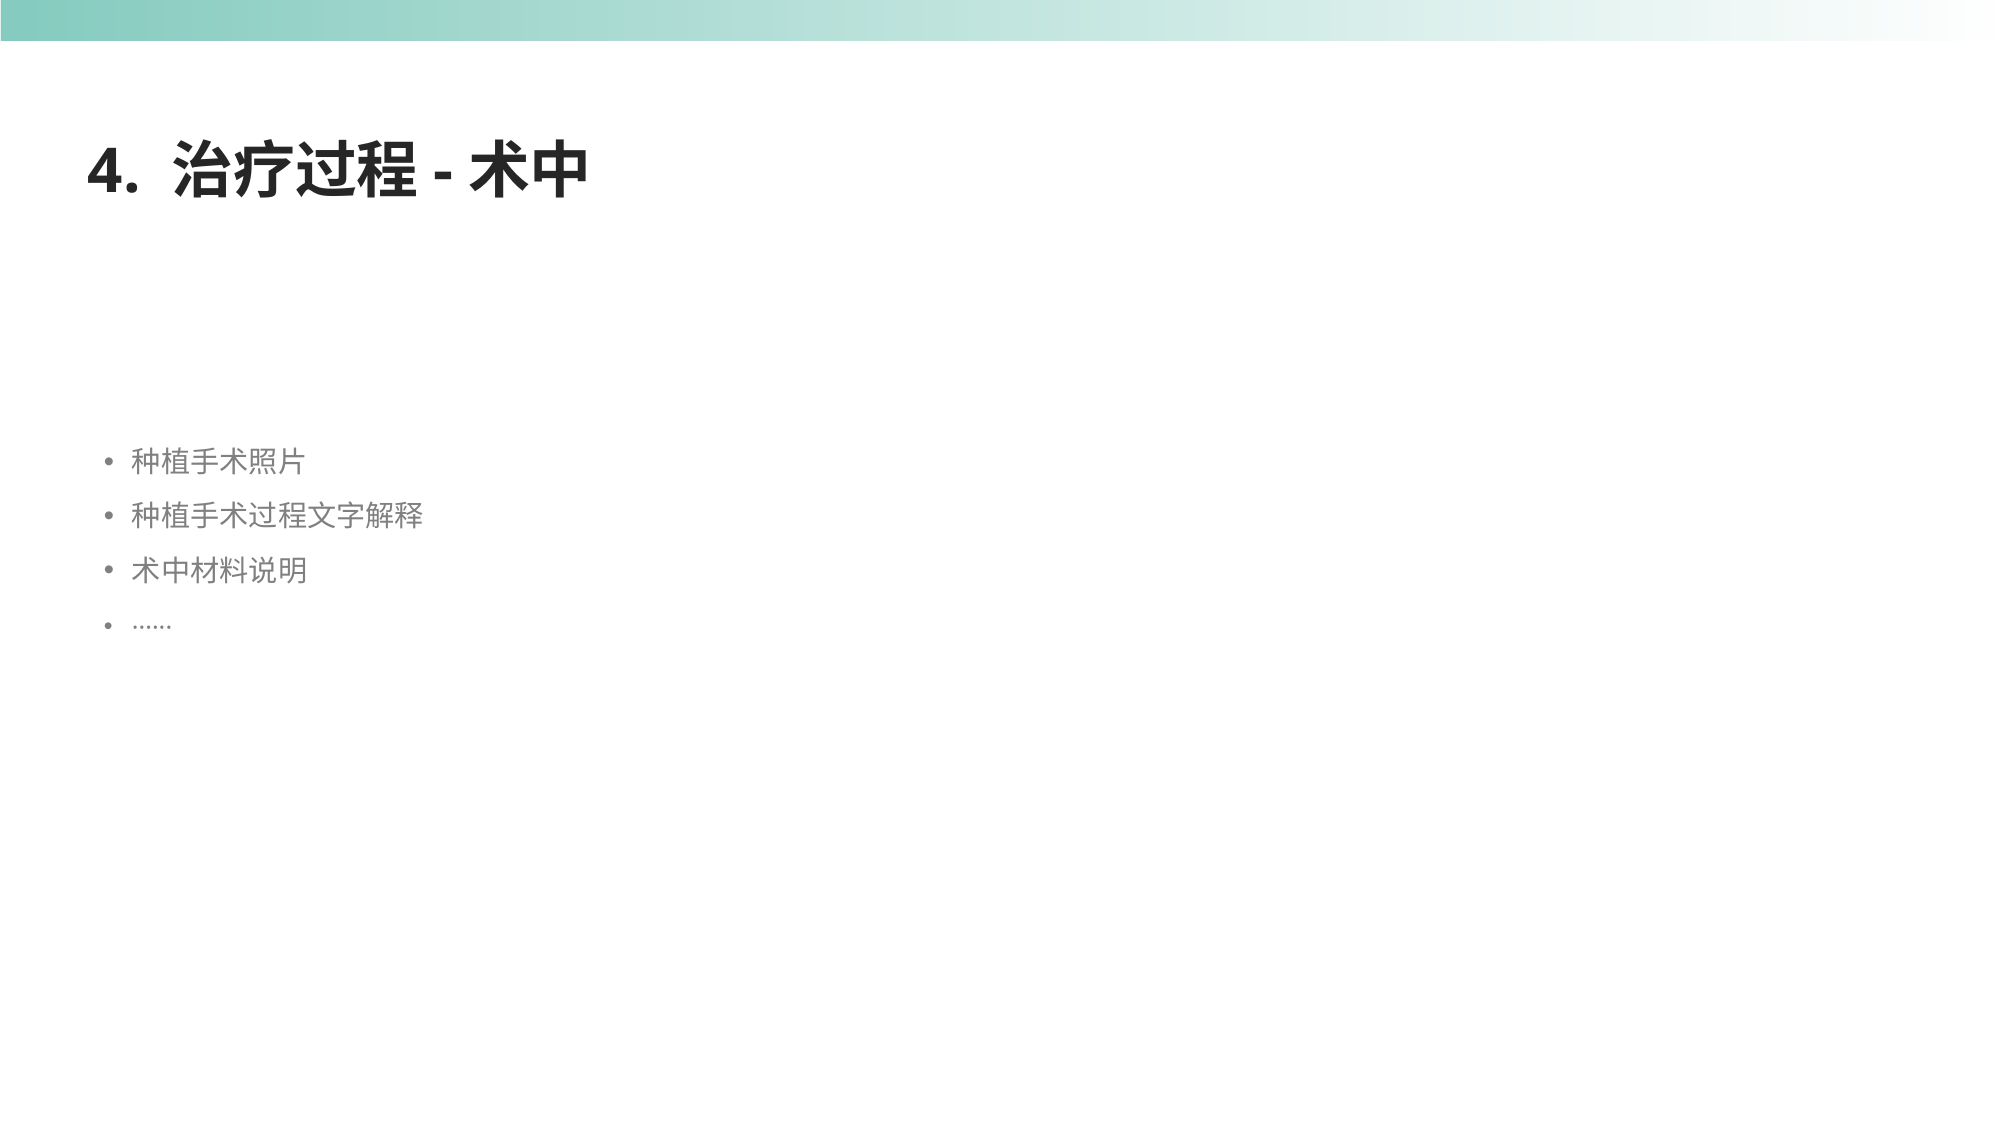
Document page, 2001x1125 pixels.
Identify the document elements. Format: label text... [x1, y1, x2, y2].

text_box 种植手术照片 种植手术过程文字解释 术中材料说明 ······ [88, 416, 477, 709]
text_box 4. 治疗过程-术中 [87, 125, 592, 212]
picture [0, 0, 2000, 41]
